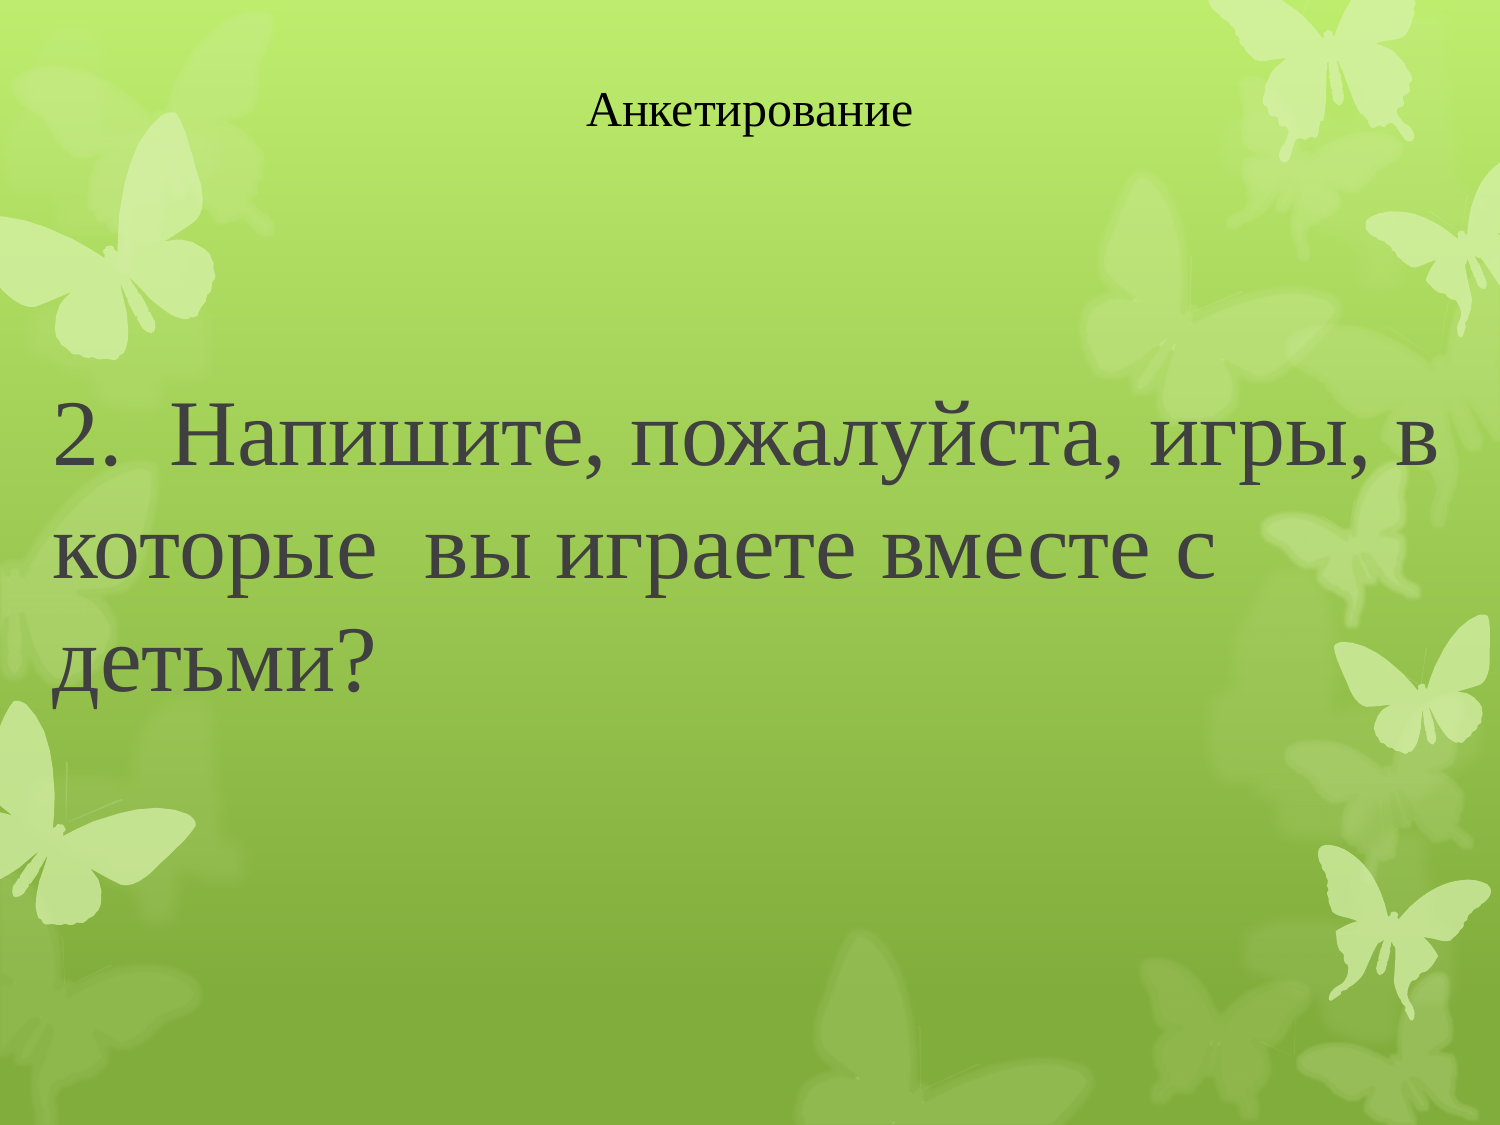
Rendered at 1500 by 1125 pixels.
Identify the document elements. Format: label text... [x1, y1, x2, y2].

list «Игра с ребенком в жизни вашей семьи» Играете ли вы со своим ребенком? (да, нет) 2. Напишите, пожалуйста, игры, в которые вы играете вместе с детьми? 3. Какие любимые игры и игрушки Вашего ребенка? С желанием ли играет с другими детьми? ___ Делится ли своими игрушками? ___ Чем вы руководствуетесь, покупая игрушки ребенку? 7. Есть ли у ребенка специальный уголок для хранения игрушек? (да, нет) Занимаетесь ли вы изготовлением игрушек-самоделок? [37, 224, 1475, 1100]
title Анкетирование [165, 24, 1335, 188]
